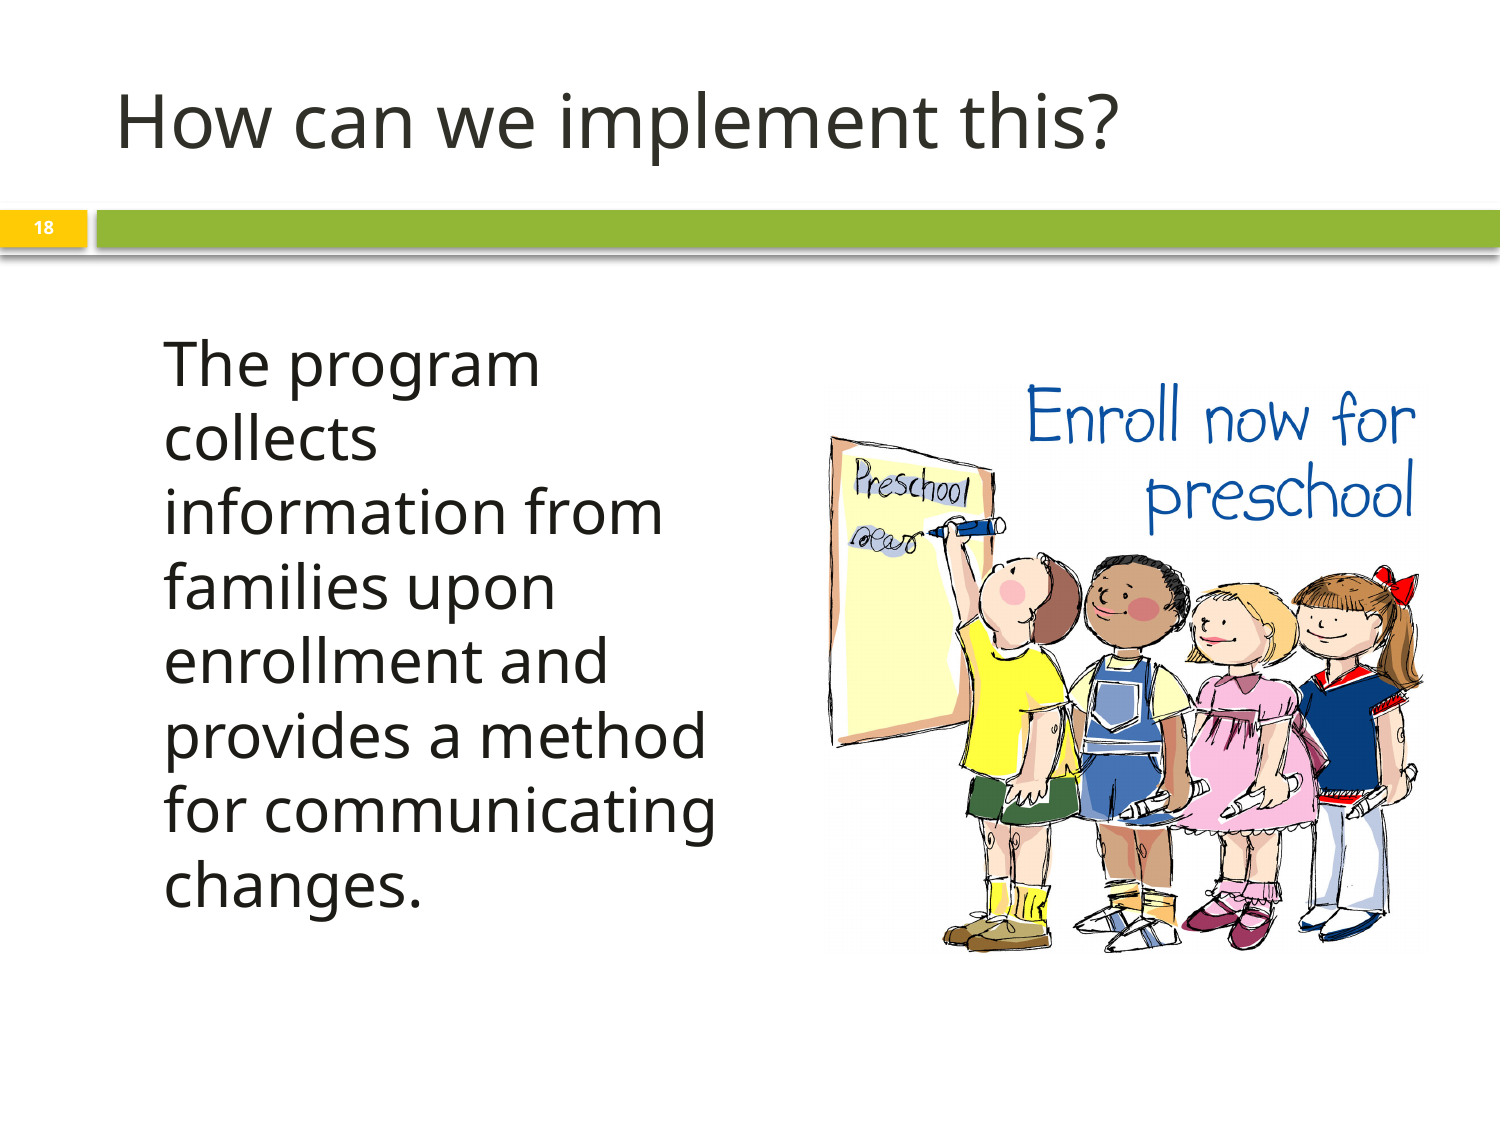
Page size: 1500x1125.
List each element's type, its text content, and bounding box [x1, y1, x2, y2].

slide_number 18 [0, 208, 88, 249]
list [820, 383, 1428, 956]
list The program collects information from families upon enrollment and provides a method for communicating changes. [99, 288, 738, 956]
title How can we implement this? [99, 37, 1438, 200]
